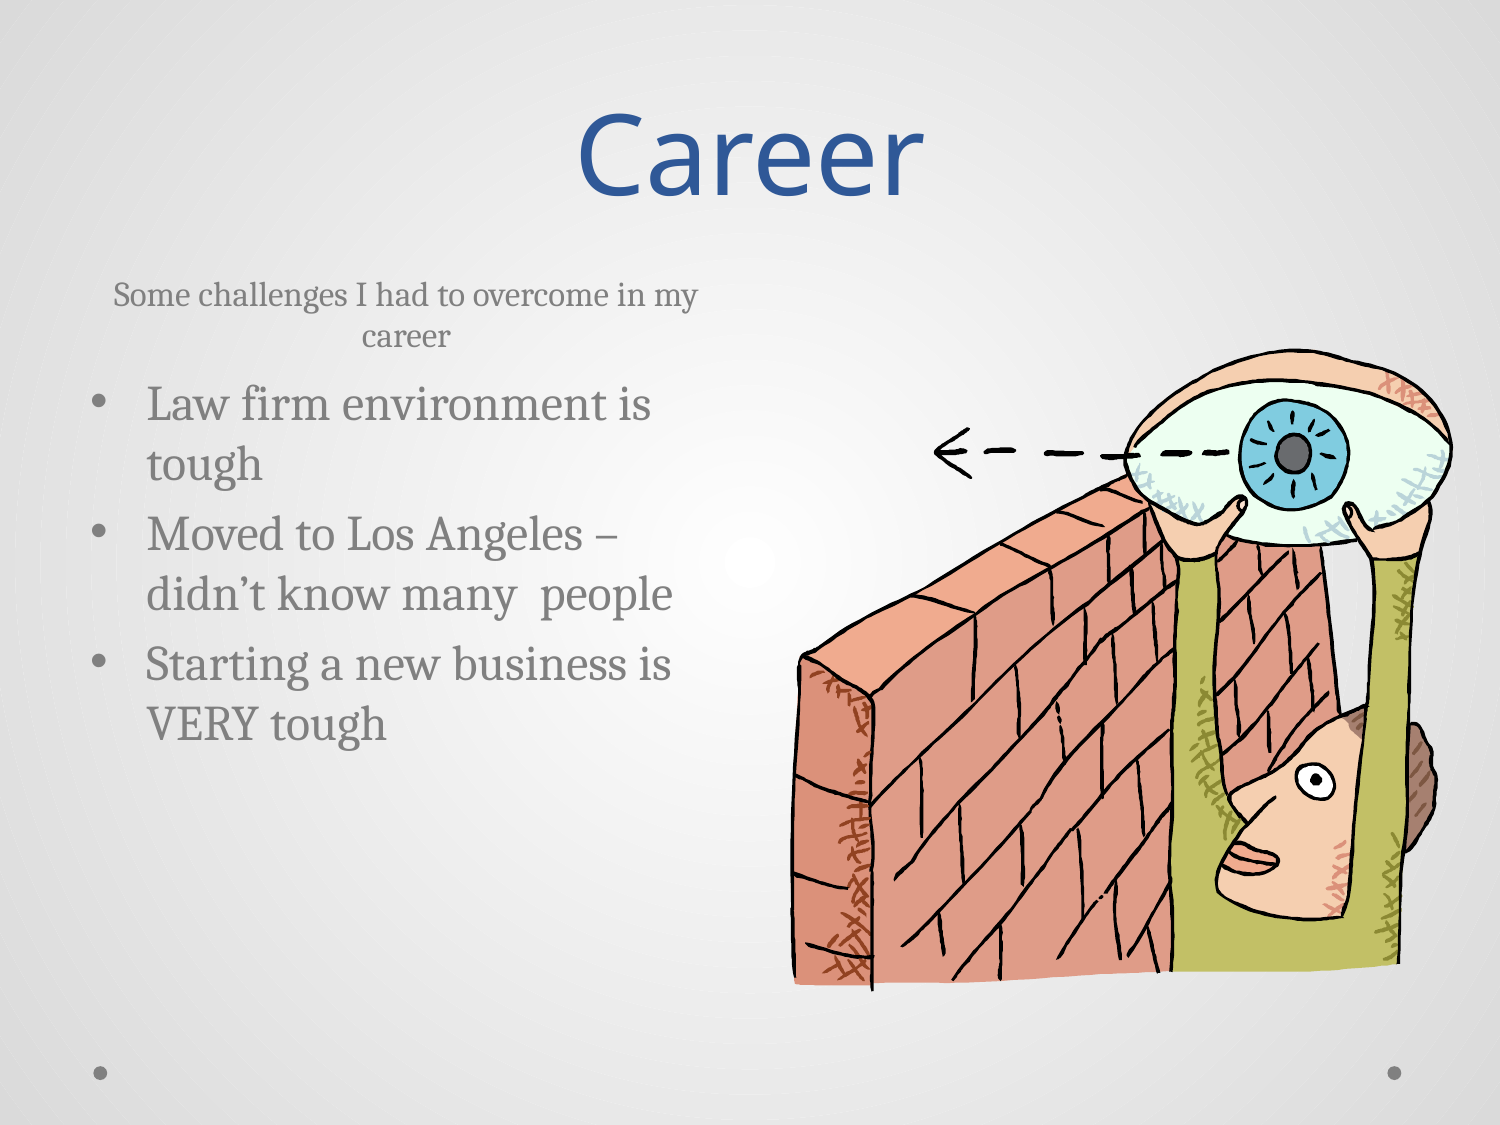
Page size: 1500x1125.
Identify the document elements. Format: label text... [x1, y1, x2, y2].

list Some challenges I had to overcome in my career [75, 262, 738, 363]
list Law firm environment is tough Moved to Los Angeles – didn’t know many people Starting a new business is VERY tough [75, 363, 738, 1005]
picture [787, 337, 1465, 1003]
title Career [75, 24, 1425, 225]
